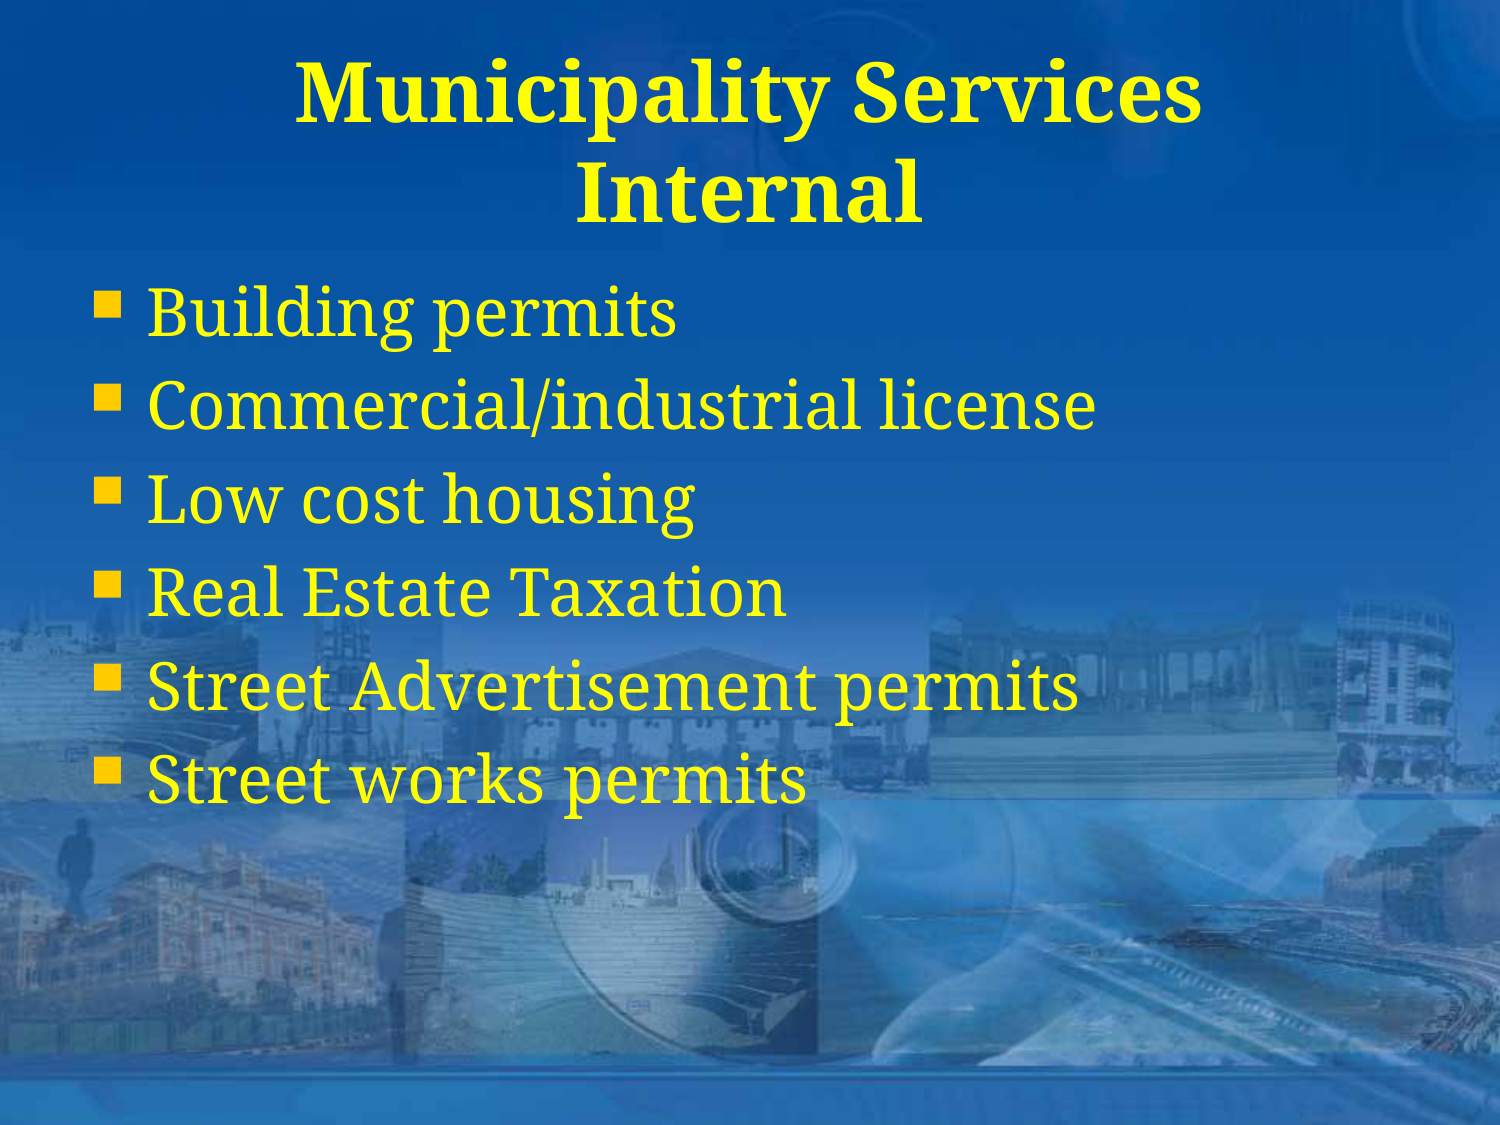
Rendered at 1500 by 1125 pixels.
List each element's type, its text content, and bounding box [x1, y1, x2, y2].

picture [0, 0, 1500, 1125]
title Municipality Services Internal [74, 44, 1426, 233]
list Building permits Commercial/industrial license Low cost housing Real Estate Taxation Street Advertisement permits Street works permits [74, 262, 1426, 1006]
